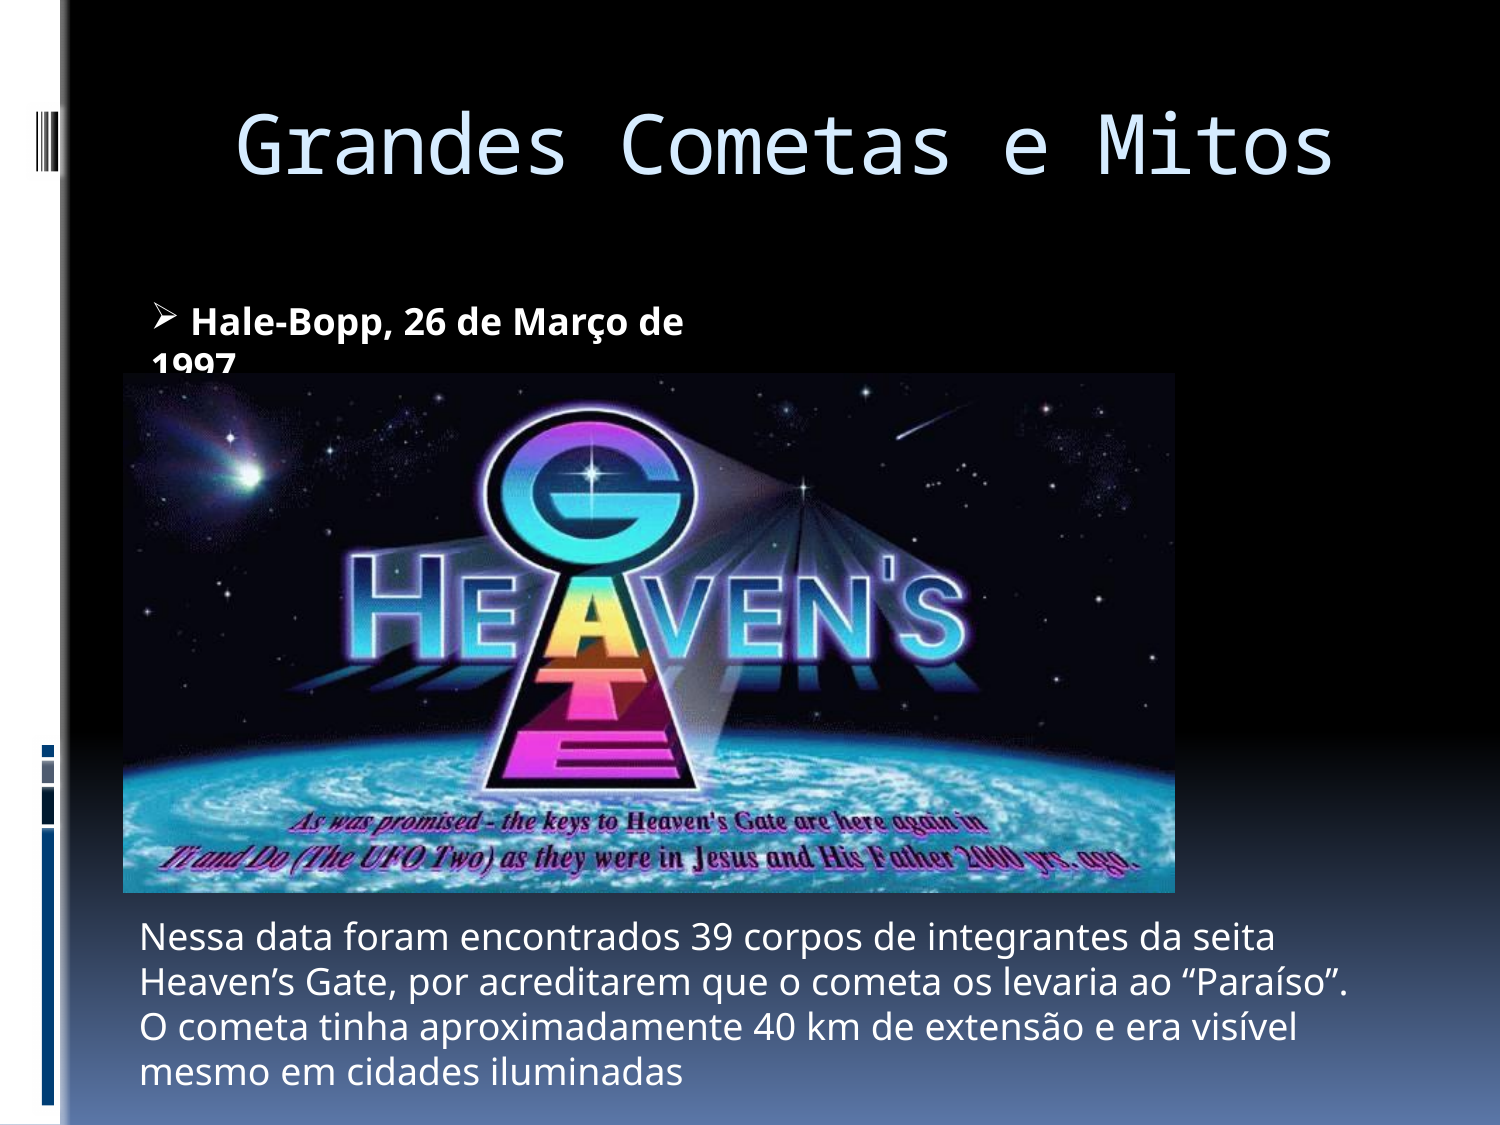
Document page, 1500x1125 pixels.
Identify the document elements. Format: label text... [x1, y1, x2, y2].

title Grandes Cometas e Mitos [150, 83, 1425, 234]
text_box Nessa data foram encontrados 39 corpos de integrantes da seita Heaven’s Gate, por acreditarem que o cometa os levaria ao “Paraíso”. O cometa tinha aproximadamente 40 km de extensão e era visível mesmo em cidades iluminadas [123, 905, 1400, 1100]
picture [123, 373, 1175, 893]
text_box Hale-Bopp, 26 de Março de 1997 [135, 290, 762, 366]
